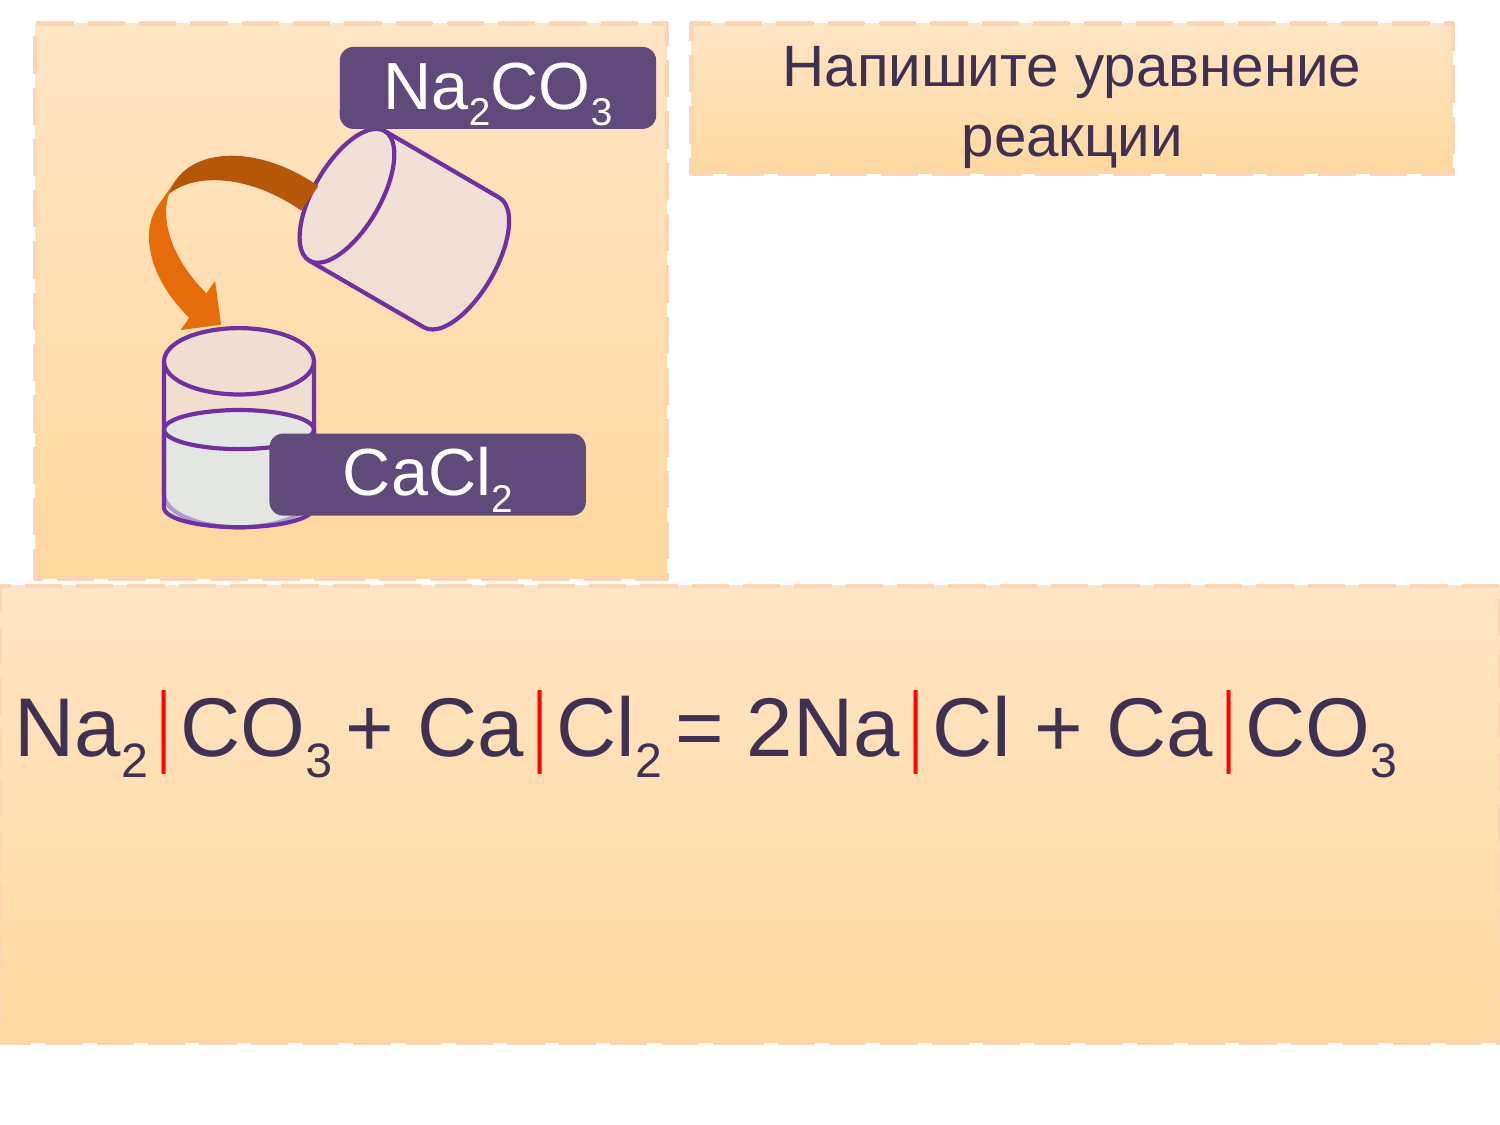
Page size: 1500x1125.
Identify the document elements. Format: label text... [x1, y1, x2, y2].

text_box Напишите уравнение реакции [689, 21, 1455, 175]
text_box CaCl2 [267, 431, 588, 518]
text_box [161, 407, 317, 530]
text_box Na2CO3 [337, 44, 659, 132]
text_box [146, 153, 321, 333]
text_box [33, 21, 669, 581]
text_box [161, 326, 317, 428]
text_box Na2CO3 + CaCl2 = 2NaCl + CaCO3 [0, 584, 1500, 1045]
text_box [297, 132, 512, 332]
